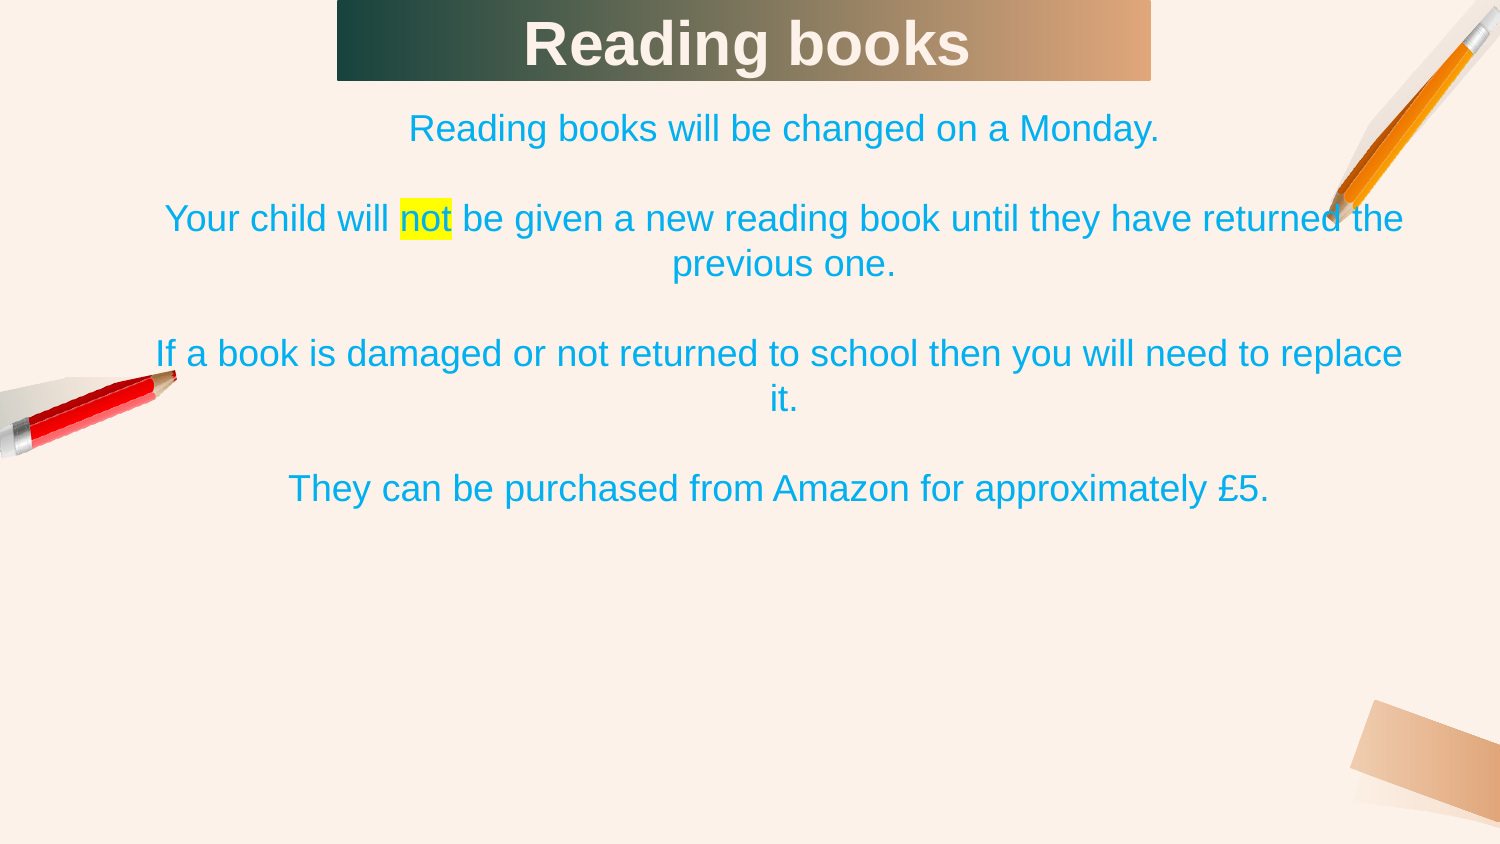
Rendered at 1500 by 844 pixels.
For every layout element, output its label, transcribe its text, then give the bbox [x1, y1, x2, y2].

title Reading books [337, 0, 1151, 81]
picture [1412, 0, 1500, 149]
text_box Reading books will be changed on a Monday. Your child will not be given a new reading book until they have returned the previous one. If a book is damaged or not returned to school then you will need to replace it. They can be purchased from Amazon for approximately £5. [133, 98, 1436, 553]
picture [0, 378, 133, 460]
